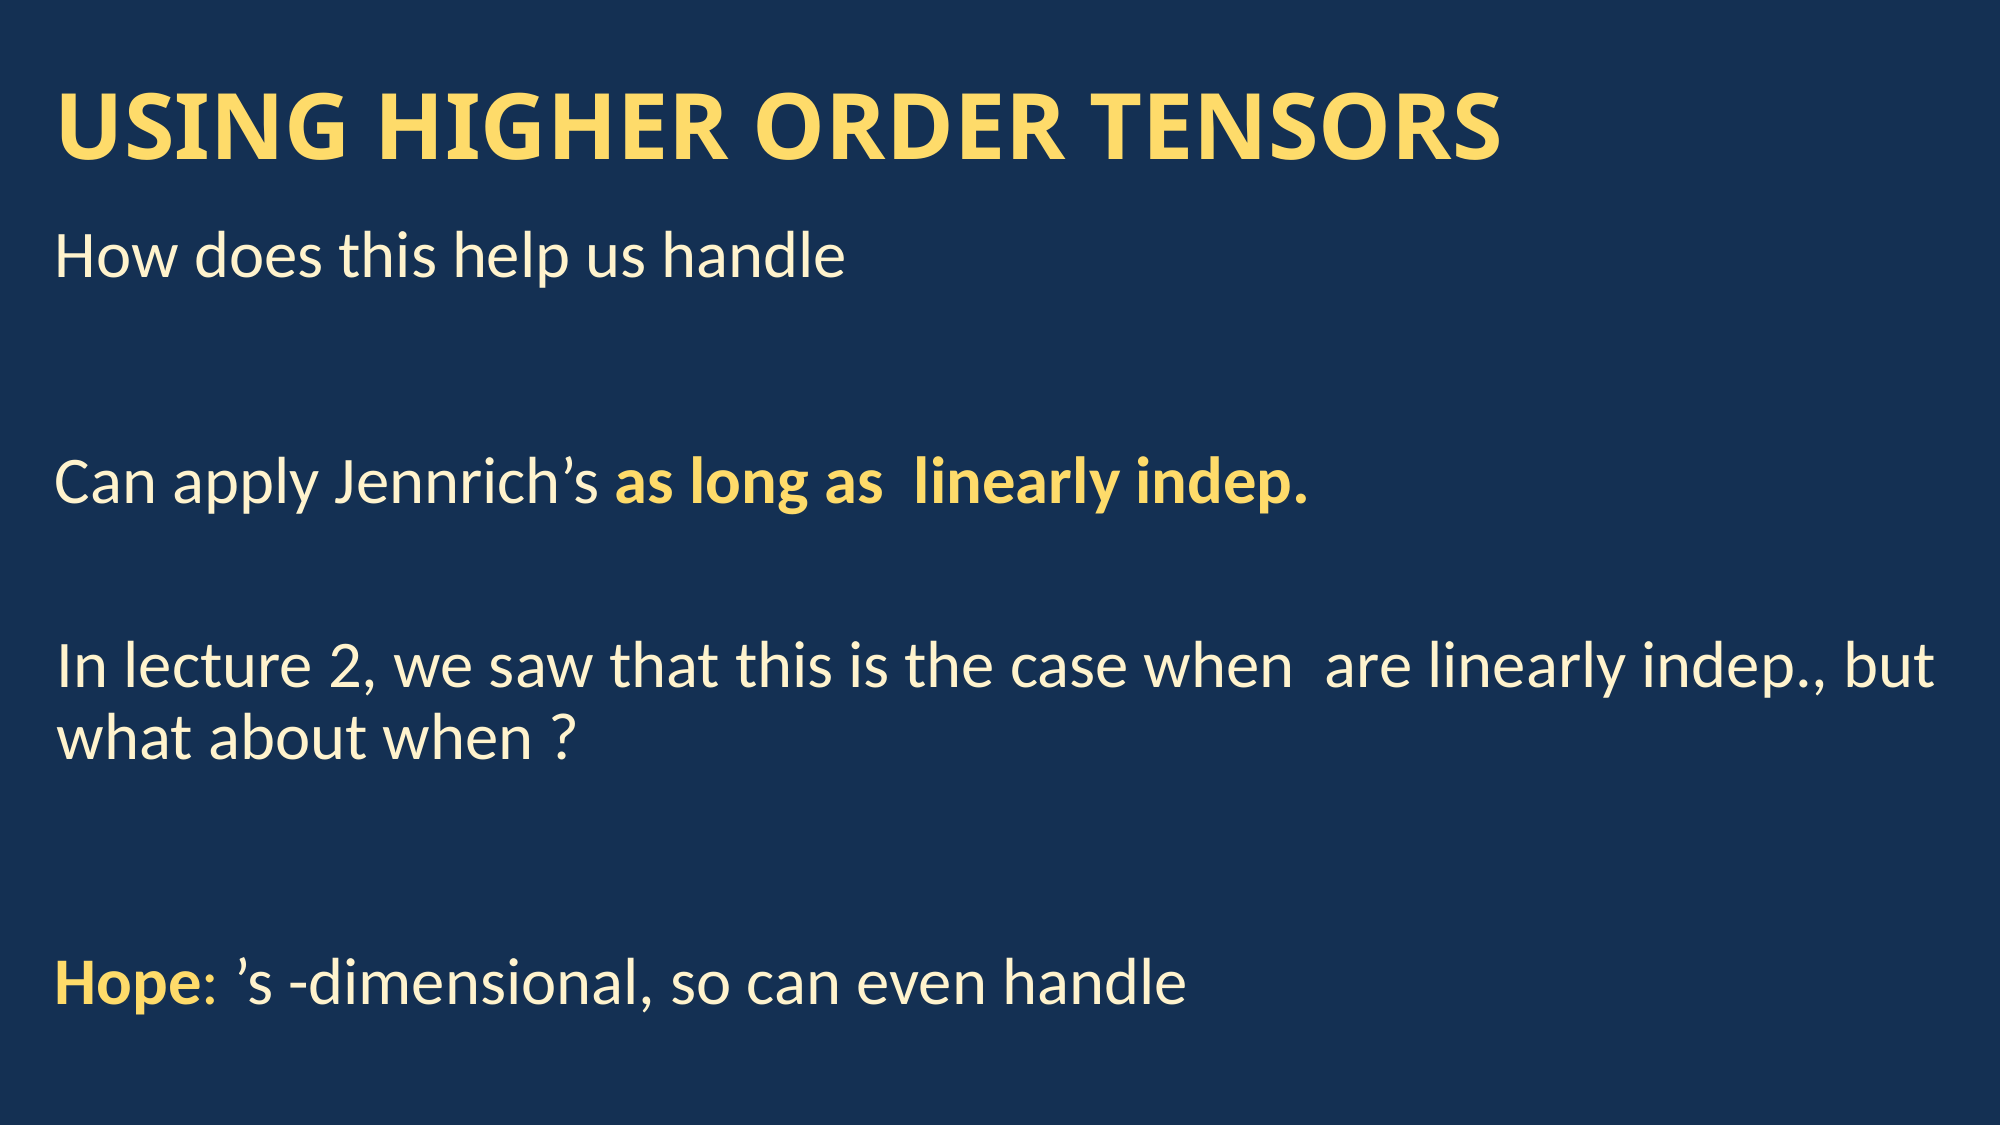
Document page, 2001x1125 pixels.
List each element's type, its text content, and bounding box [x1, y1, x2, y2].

title USING HIGHER ORDER TENSORS [39, 46, 1960, 213]
